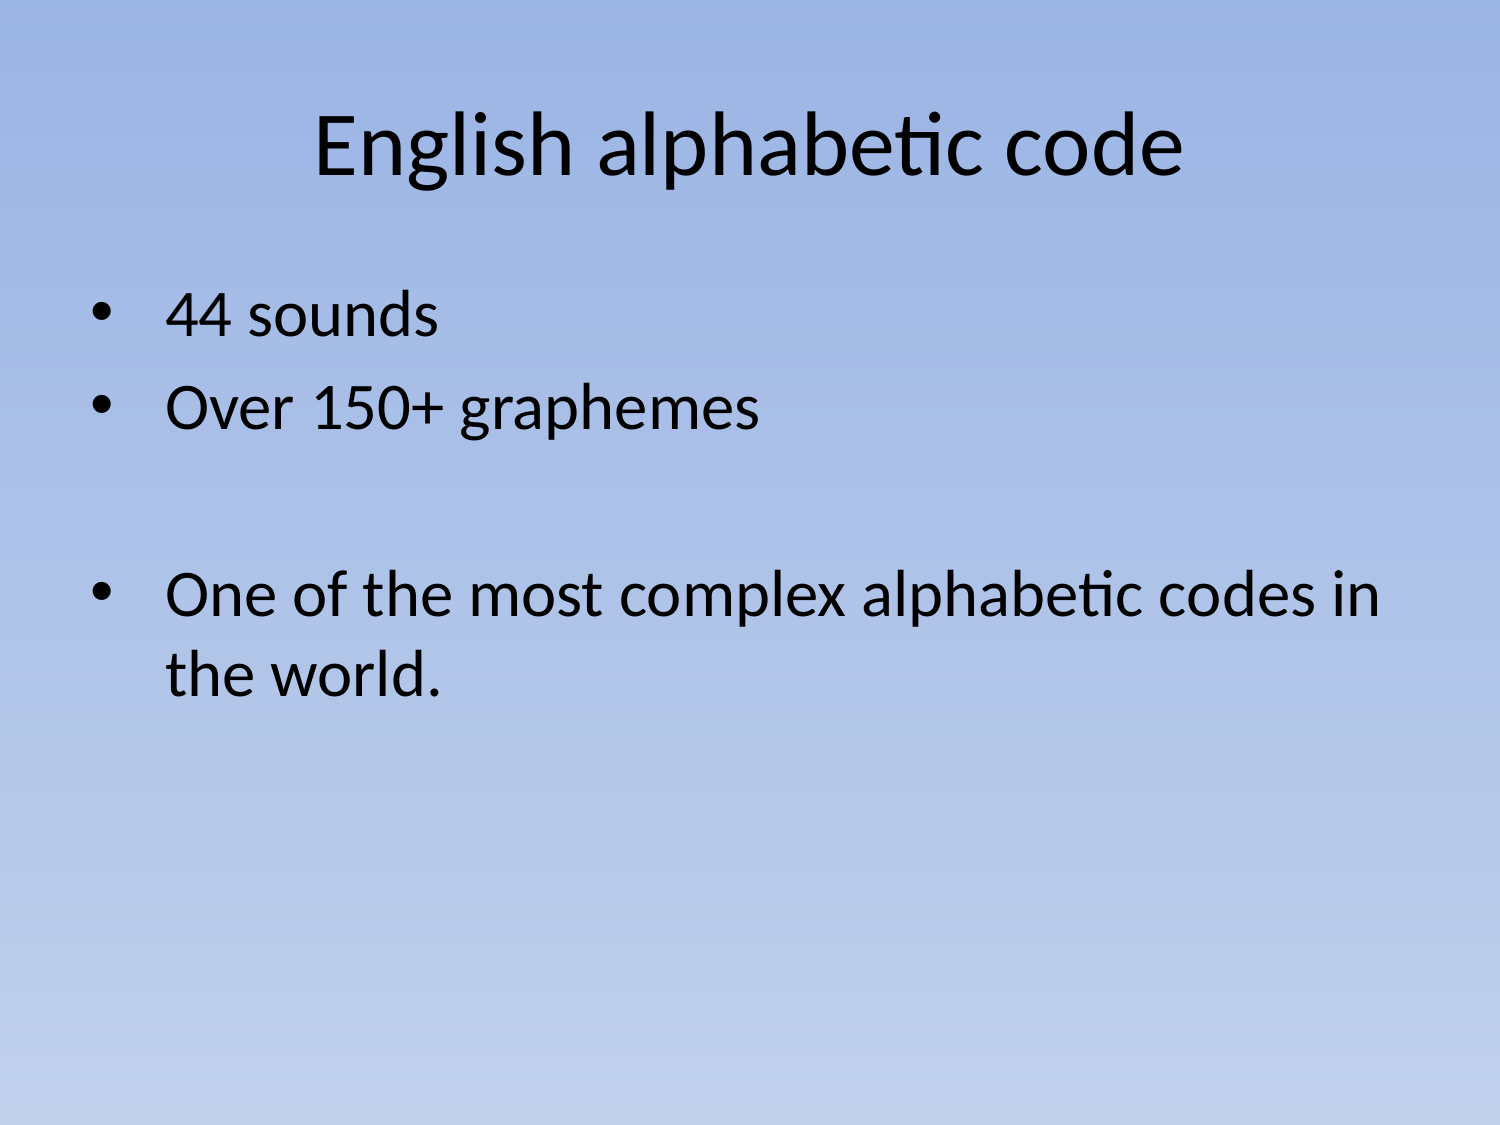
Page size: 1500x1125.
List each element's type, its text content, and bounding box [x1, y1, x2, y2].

list 44 sounds Over 150+ graphemes One of the most complex alphabetic codes in the world. [75, 262, 1425, 1005]
title English alphabetic code [75, 45, 1425, 233]
